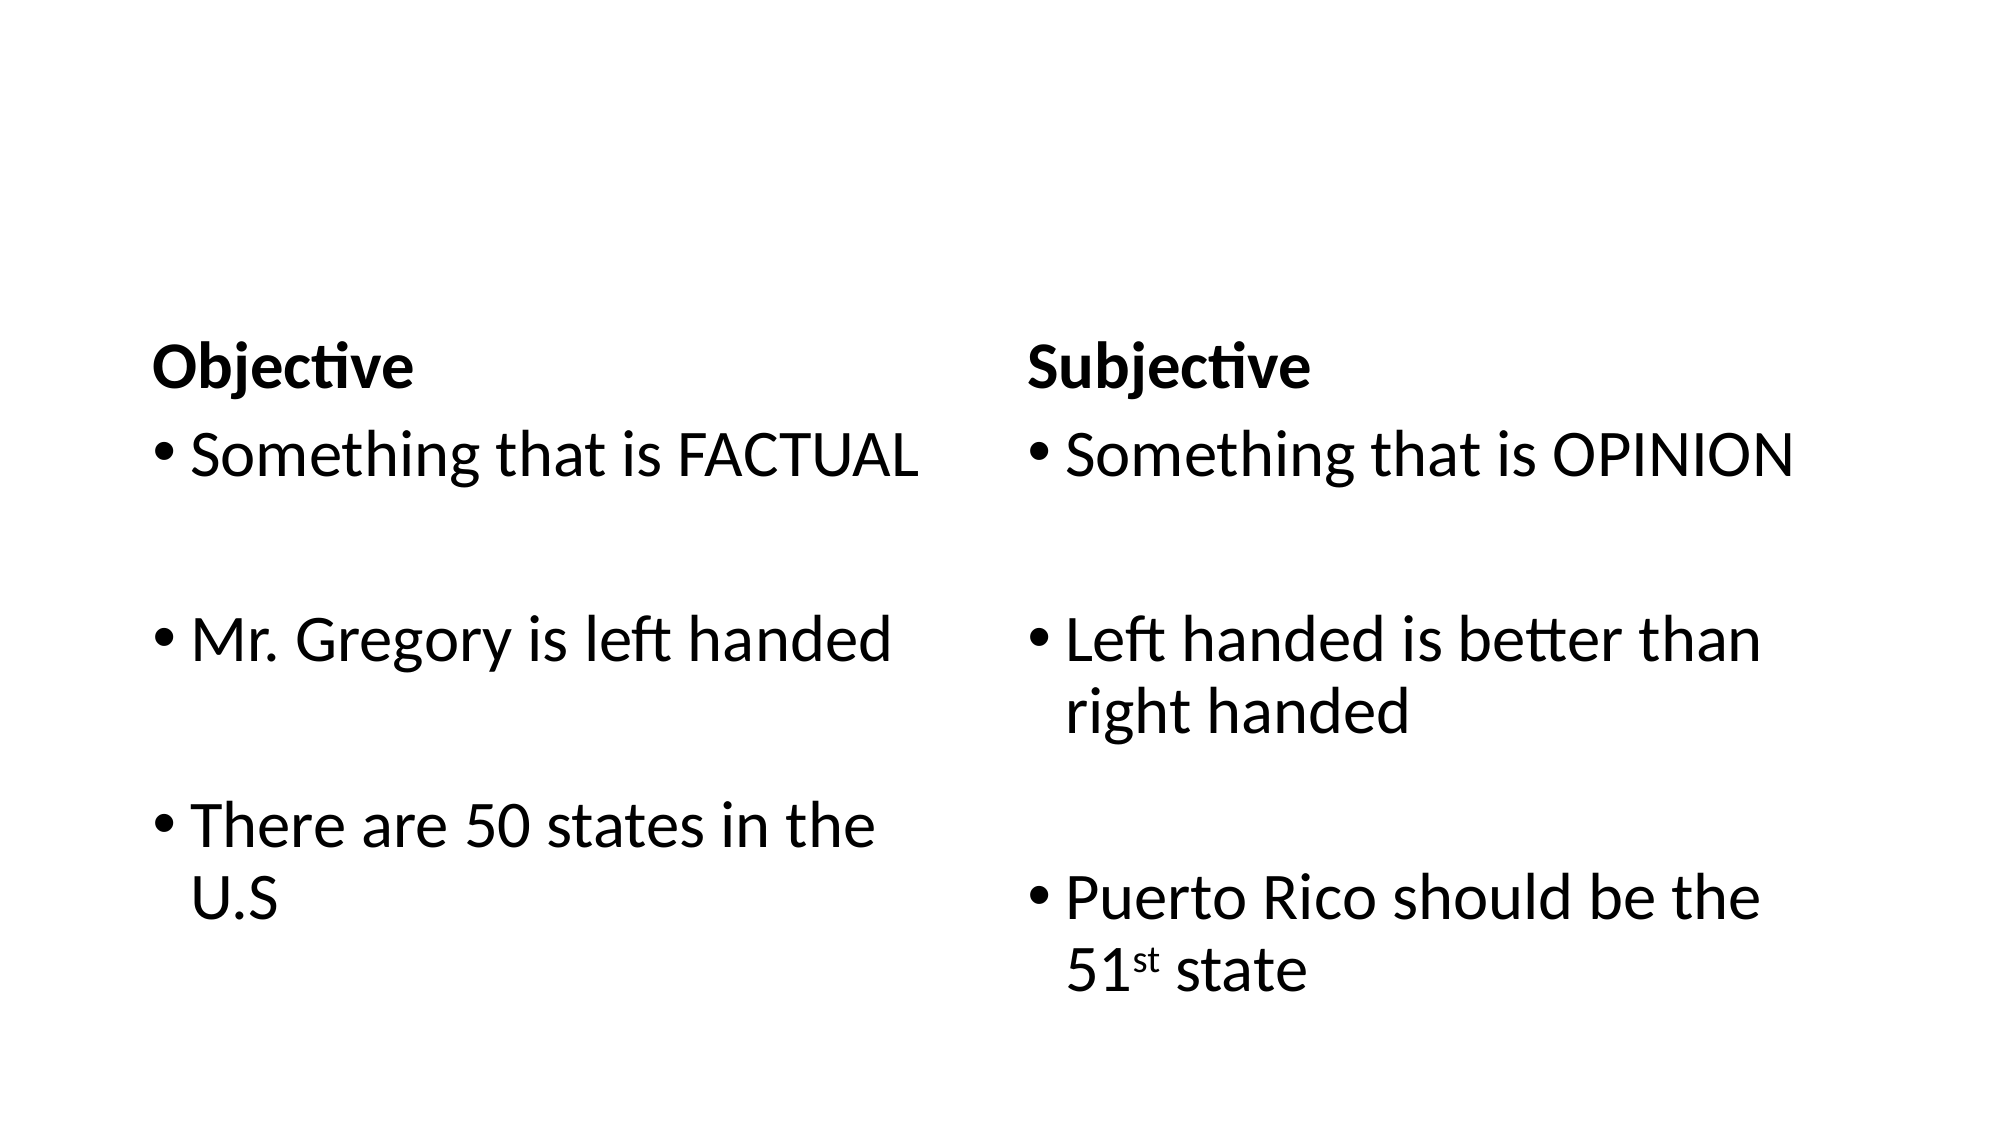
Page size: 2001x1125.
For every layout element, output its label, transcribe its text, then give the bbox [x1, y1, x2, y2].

list Objective [137, 275, 984, 410]
list Something that is OPINION Left handed is better than right handed Puerto Rico should be the 51st state [1012, 410, 1863, 1016]
list Something that is FACTUAL Mr. Gregory is left handed There are 50 states in the U.S [137, 410, 984, 1016]
list Subjective [1012, 275, 1863, 410]
